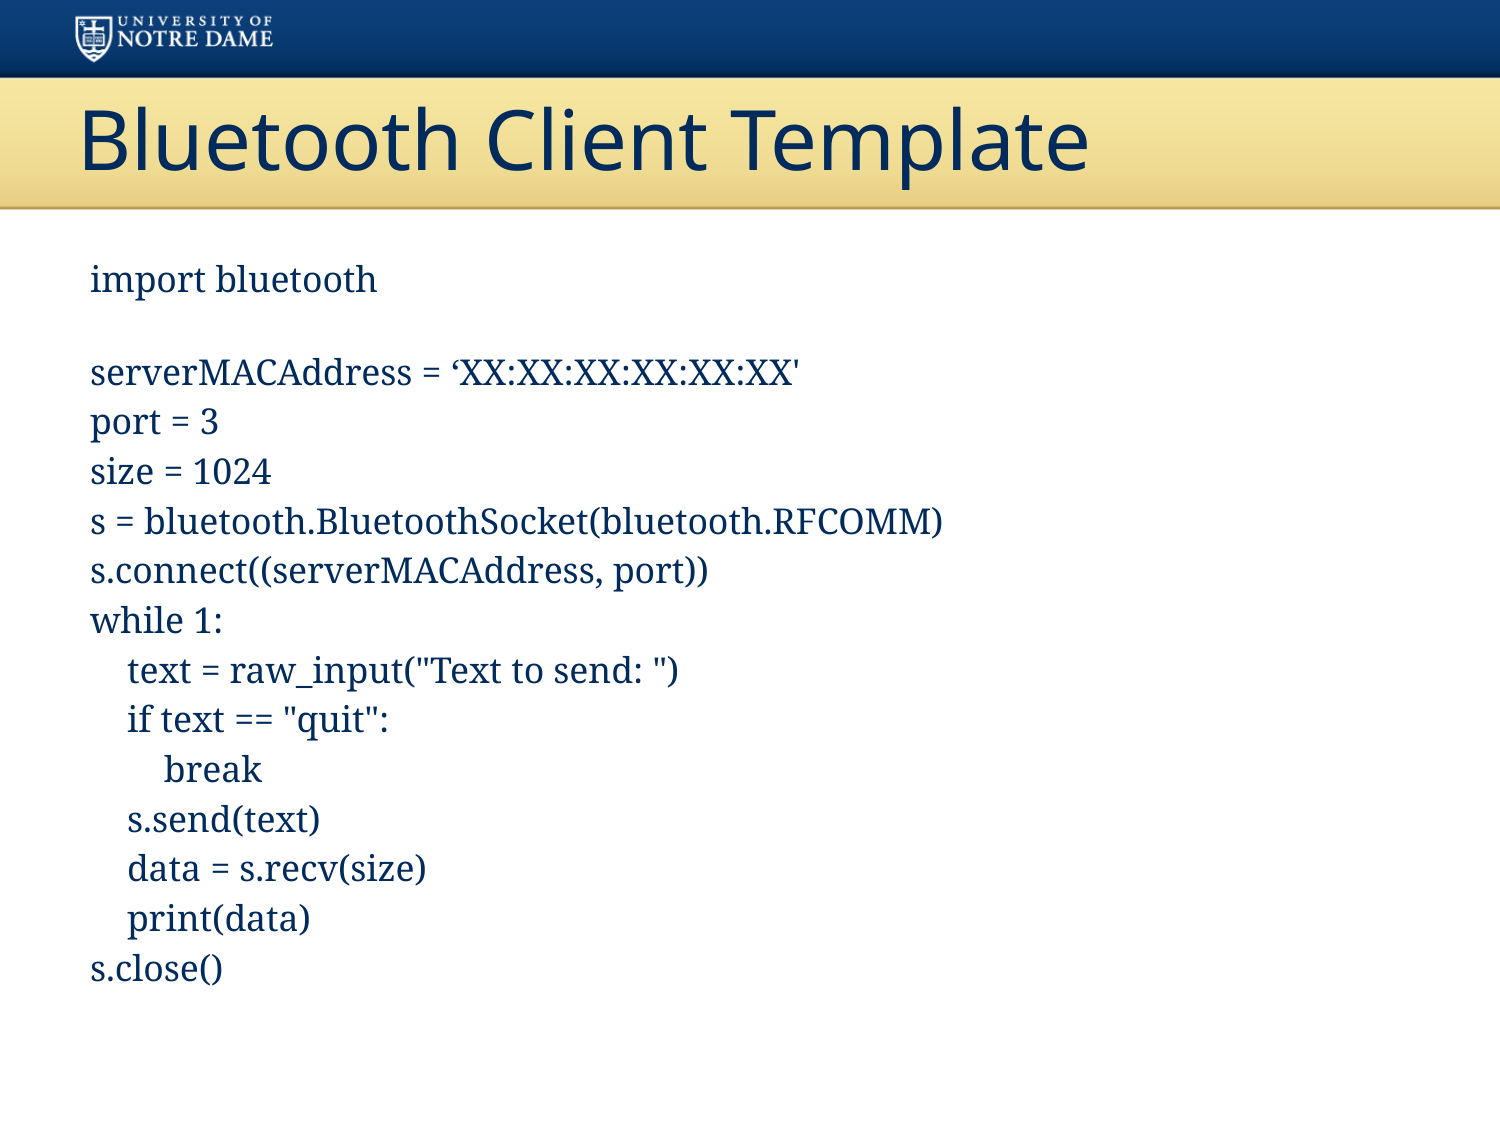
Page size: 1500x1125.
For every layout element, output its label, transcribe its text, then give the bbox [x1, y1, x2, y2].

title Bluetooth Client Template [62, 62, 1425, 213]
picture [0, 0, 1500, 1125]
list import bluetooth serverMACAddress = ‘XX:XX:XX:XX:XX:XX' port = 3 size = 1024 s = bluetooth.BluetoothSocket(bluetooth.RFCOMM) s.connect((serverMACAddress, port)) while 1: text = raw_input("Text to send: ") if text == "quit": break s.send(text) data = s.recv(size) print(data) s.close() [75, 249, 1425, 1005]
